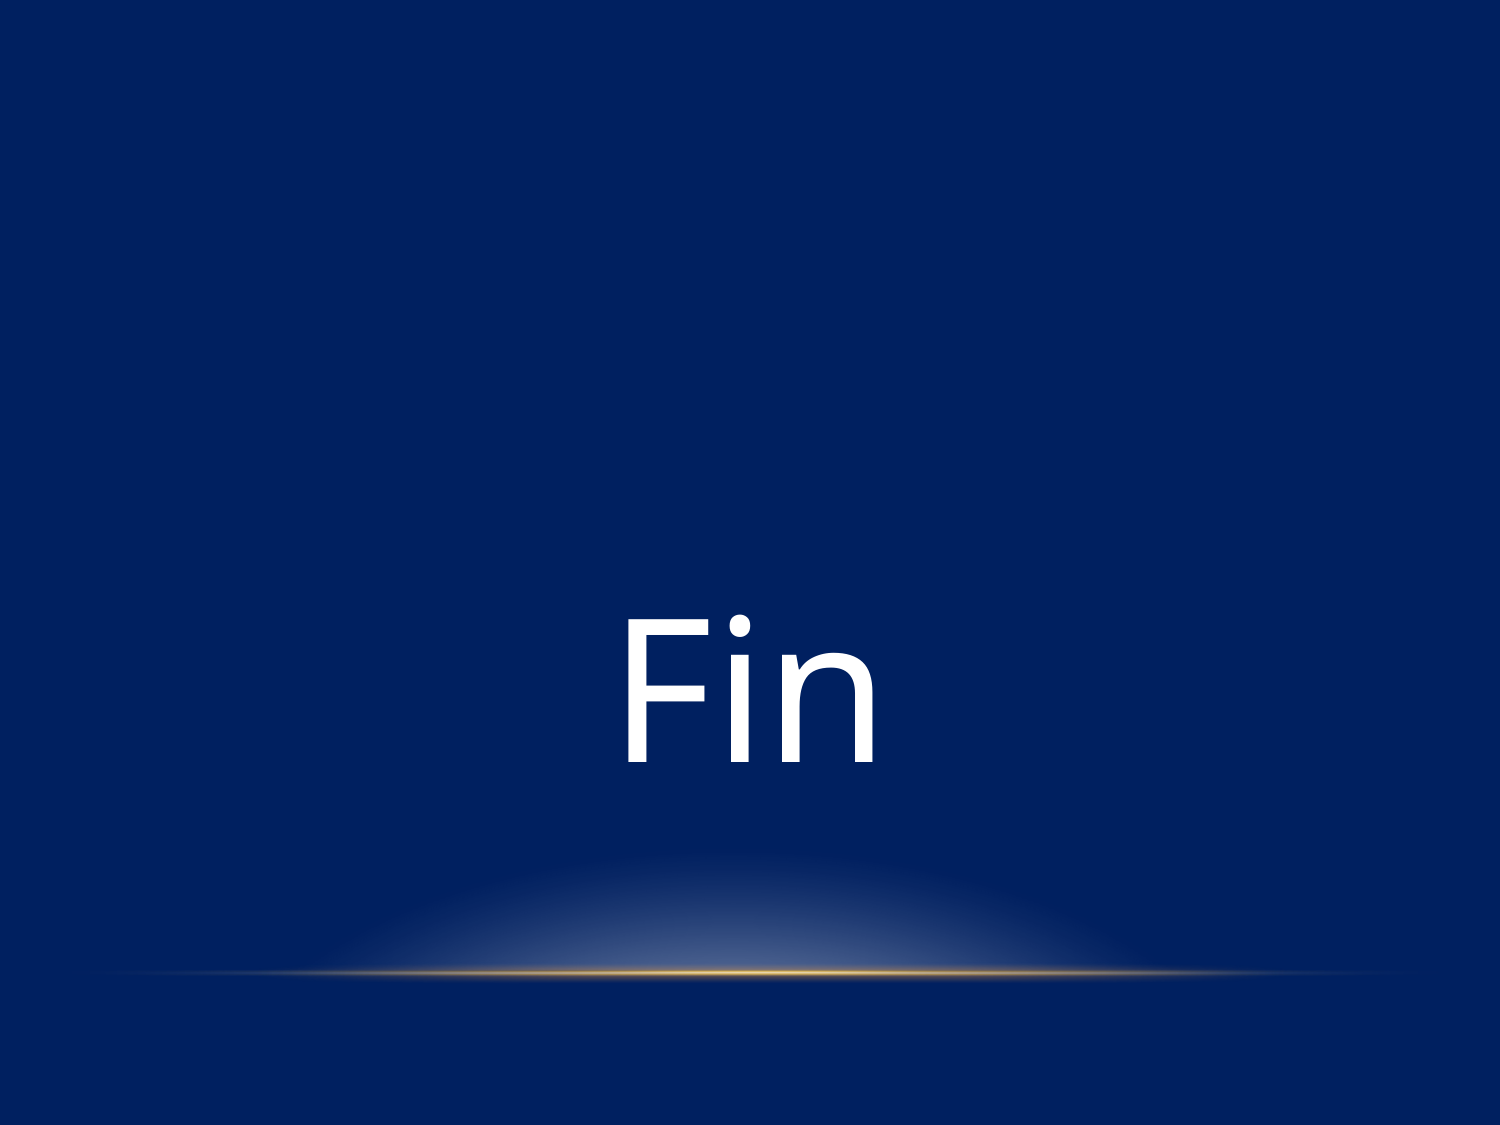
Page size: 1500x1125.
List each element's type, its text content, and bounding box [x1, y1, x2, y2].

picture [0, 0, 1500, 1125]
list Fin [99, 262, 1400, 938]
